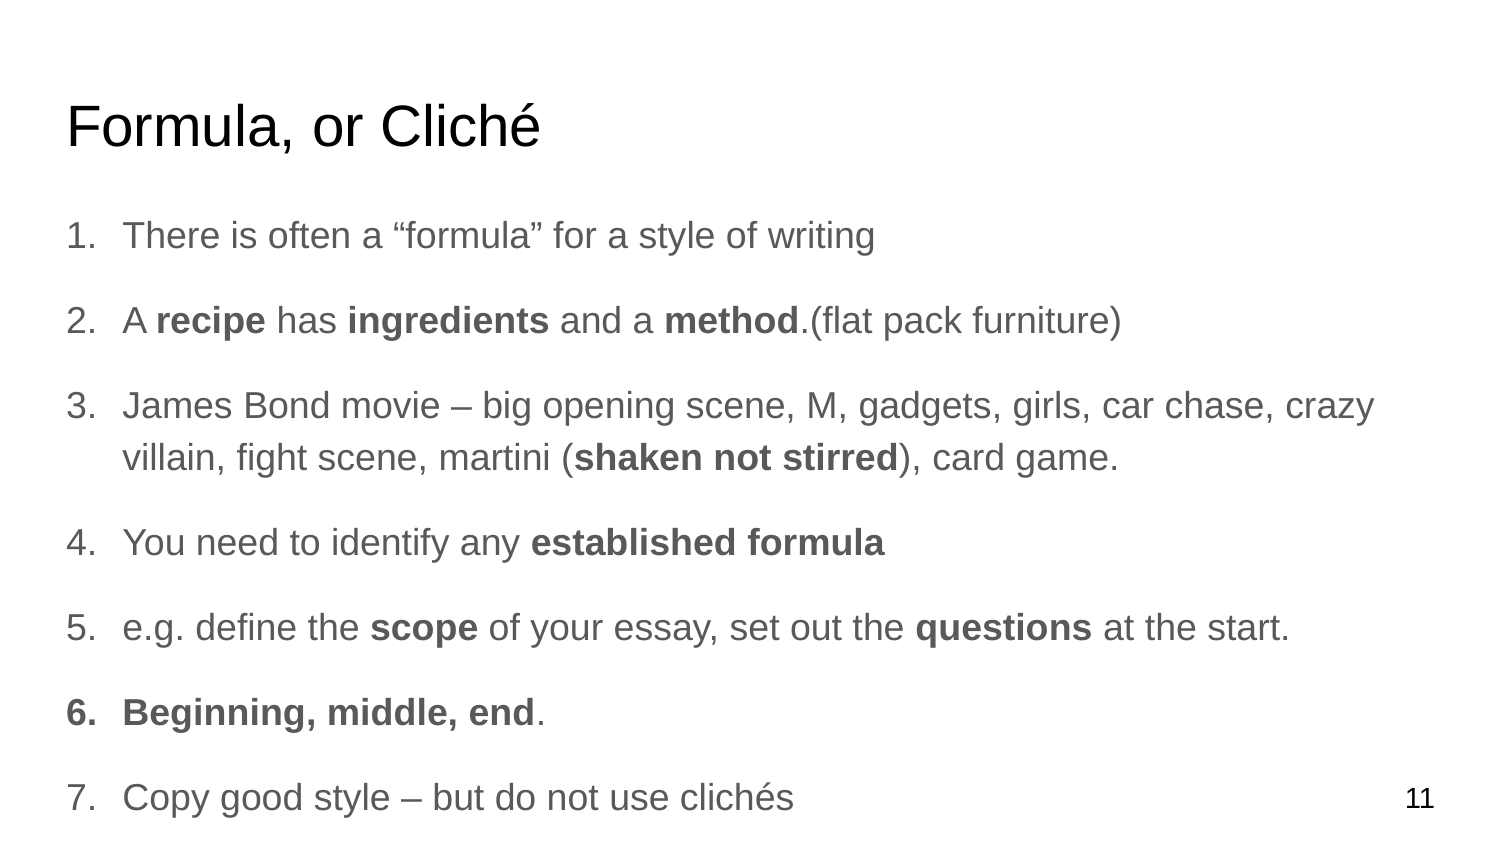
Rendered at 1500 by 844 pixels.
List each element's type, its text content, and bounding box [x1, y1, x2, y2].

slide_number 11 [1389, 764, 1480, 830]
list There is often a “formula” for a style of writing A recipe has ingredients and a method.(flat pack furniture) James Bond movie – big opening scene, M, gadgets, girls, car chase, crazy villain, fight scene, martini (shaken not stirred), card game. You need to identify any established formula e.g. define the scope of your essay, set out the questions at the start. Beginning, middle, end. Copy good style – but do not use clichés [51, 189, 1449, 750]
title Formula, or Cliché [51, 72, 1449, 167]
